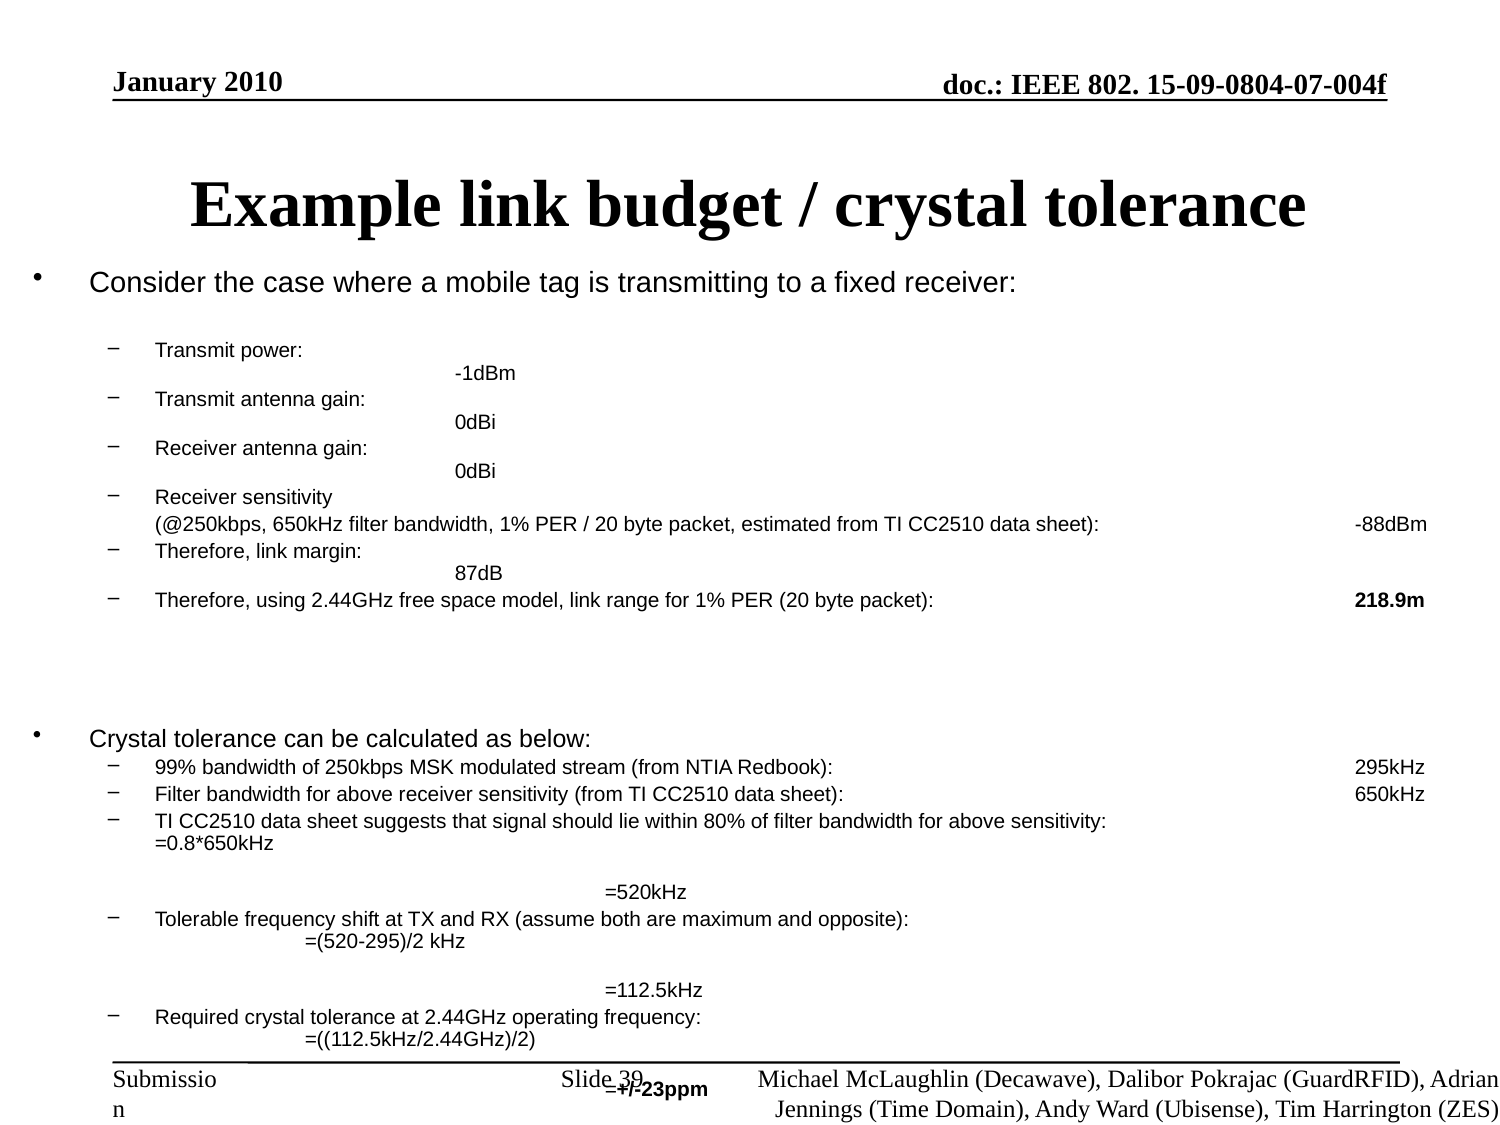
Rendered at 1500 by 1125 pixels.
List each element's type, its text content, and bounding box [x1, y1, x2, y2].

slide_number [112, 61, 376, 98]
slide_number Slide 39 [558, 1061, 646, 1093]
footer Michael McLaughlin (Decawave), Dalibor Pokrajac (GuardRFID), Adrian Jennings (Time Domain), Andy Ward (Ubisense), Tim Harrington (ZES) [717, 1061, 1500, 1125]
title Example link budget / crystal tolerance [112, 112, 1388, 259]
list Consider the case where a mobile tag is transmitting to a fixed receiver: Transmit power: -1dBm Transmit antenna gain: 0dBi Receiver antenna gain: 0dBi Receiver sensitivity (@250kbps, 650kHz filter bandwidth, 1% PER / 20 byte packet, estimated from TI CC2510 data sheet): -88dBm Therefore, link margin: 87dB Therefore, using 2.44GHz free space model, link range for 1% PER (20 byte packet): 218.9m Crystal tolerance can be calculated as below: 99% bandwidth of 250kbps MSK modulated stream (from NTIA Redbook): 295kHz Filter bandwidth for above receiver sensitivity (from TI CC2510 data sheet): 650kHz TI CC2510 data sheet suggests that signal should lie within 80% of filter bandwidth for above sensitivity: =0.8*650kHz =520kHz Tolerable frequency shift at TX and RX (assume both are maximum and opposite): =(520-295)/2 kHz =112.5kHz Required crystal tolerance at 2.44GHz operating frequency: =((112.5kHz/2.44GHz)/2) =+/-23ppm Link margin can be improved considerably by using better quality crystals and minimising RX filter bandwidth [17, 259, 1483, 1001]
